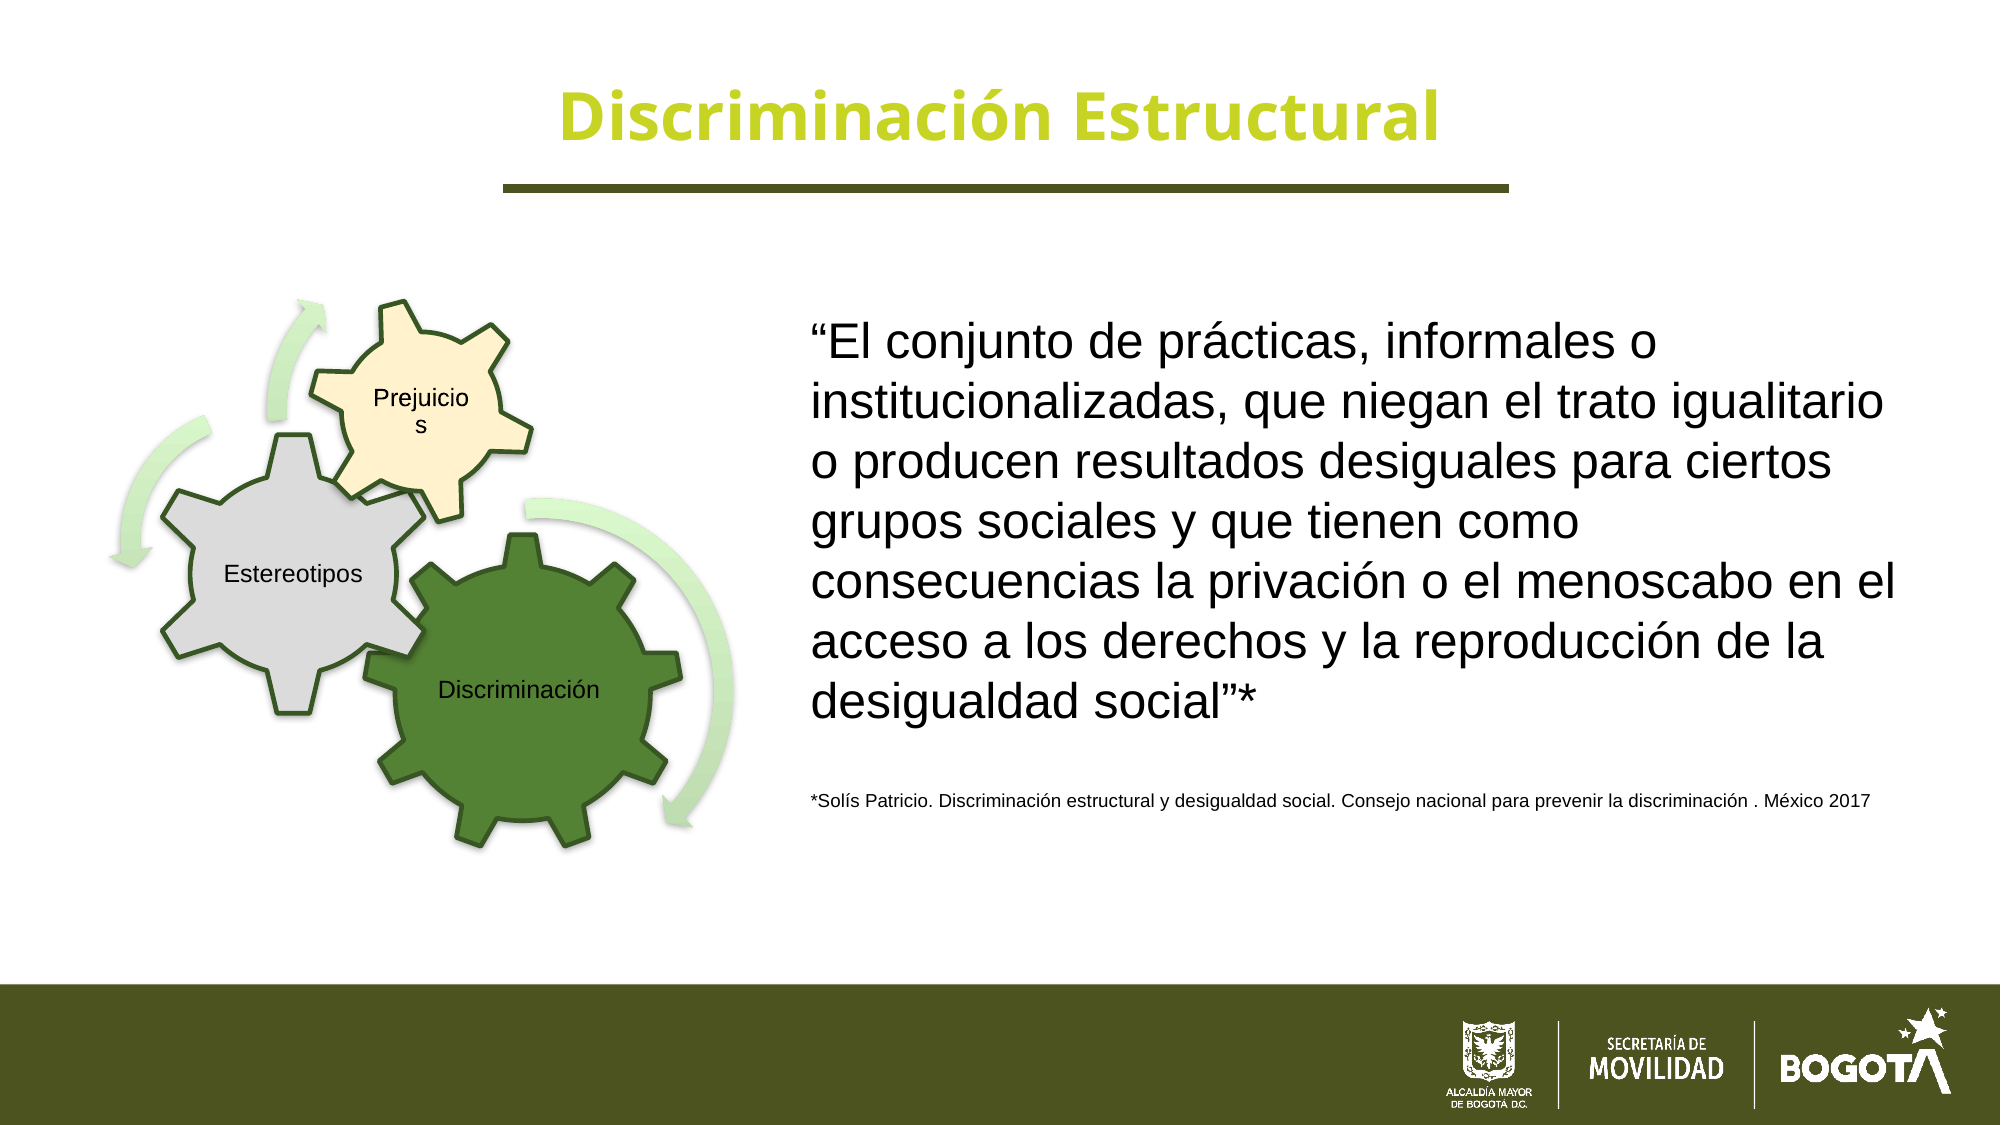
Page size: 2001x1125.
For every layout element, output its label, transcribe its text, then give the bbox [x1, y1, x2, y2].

title Discriminación Estructural [105, 9, 1895, 228]
picture [1436, 1001, 1961, 1116]
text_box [0, 271, 1032, 853]
text_box [0, 984, 2000, 1125]
text_box “El conjunto de prácticas, informales o institucionalizadas, que niegan el trato igualitario o producen resultados desiguales para ciertos grupos sociales y que tienen como consecuencias la privación o el menoscabo en el acceso a los derechos y la reproducción de la desigualdad social”* *Solís Patricio. Discriminación estructural y desigualdad social. Consejo nacional para prevenir la discriminación . México 2017 [1036, 301, 1924, 819]
